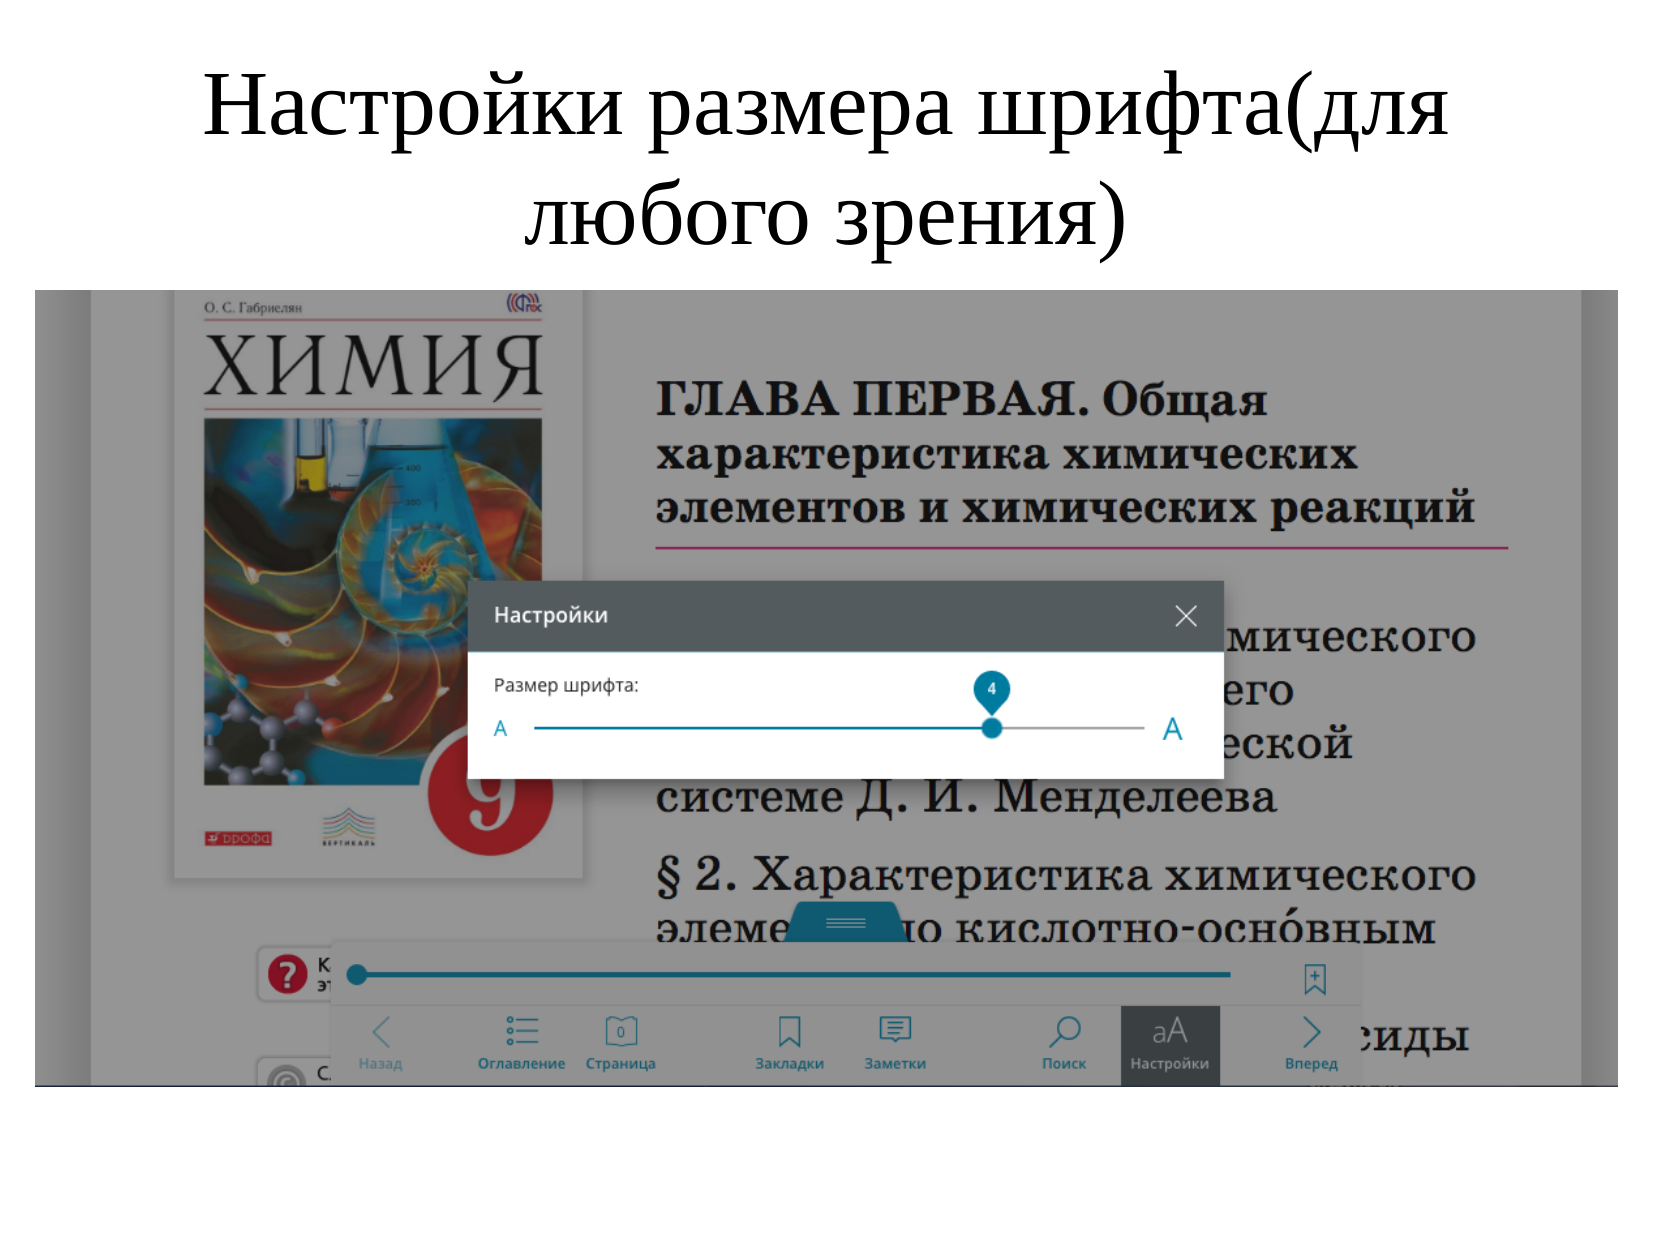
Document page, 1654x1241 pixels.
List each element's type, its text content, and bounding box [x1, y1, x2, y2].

picture [35, 289, 1619, 1087]
text_box Настройки размера шрифта(для любого зрения) [82, 49, 1571, 257]
